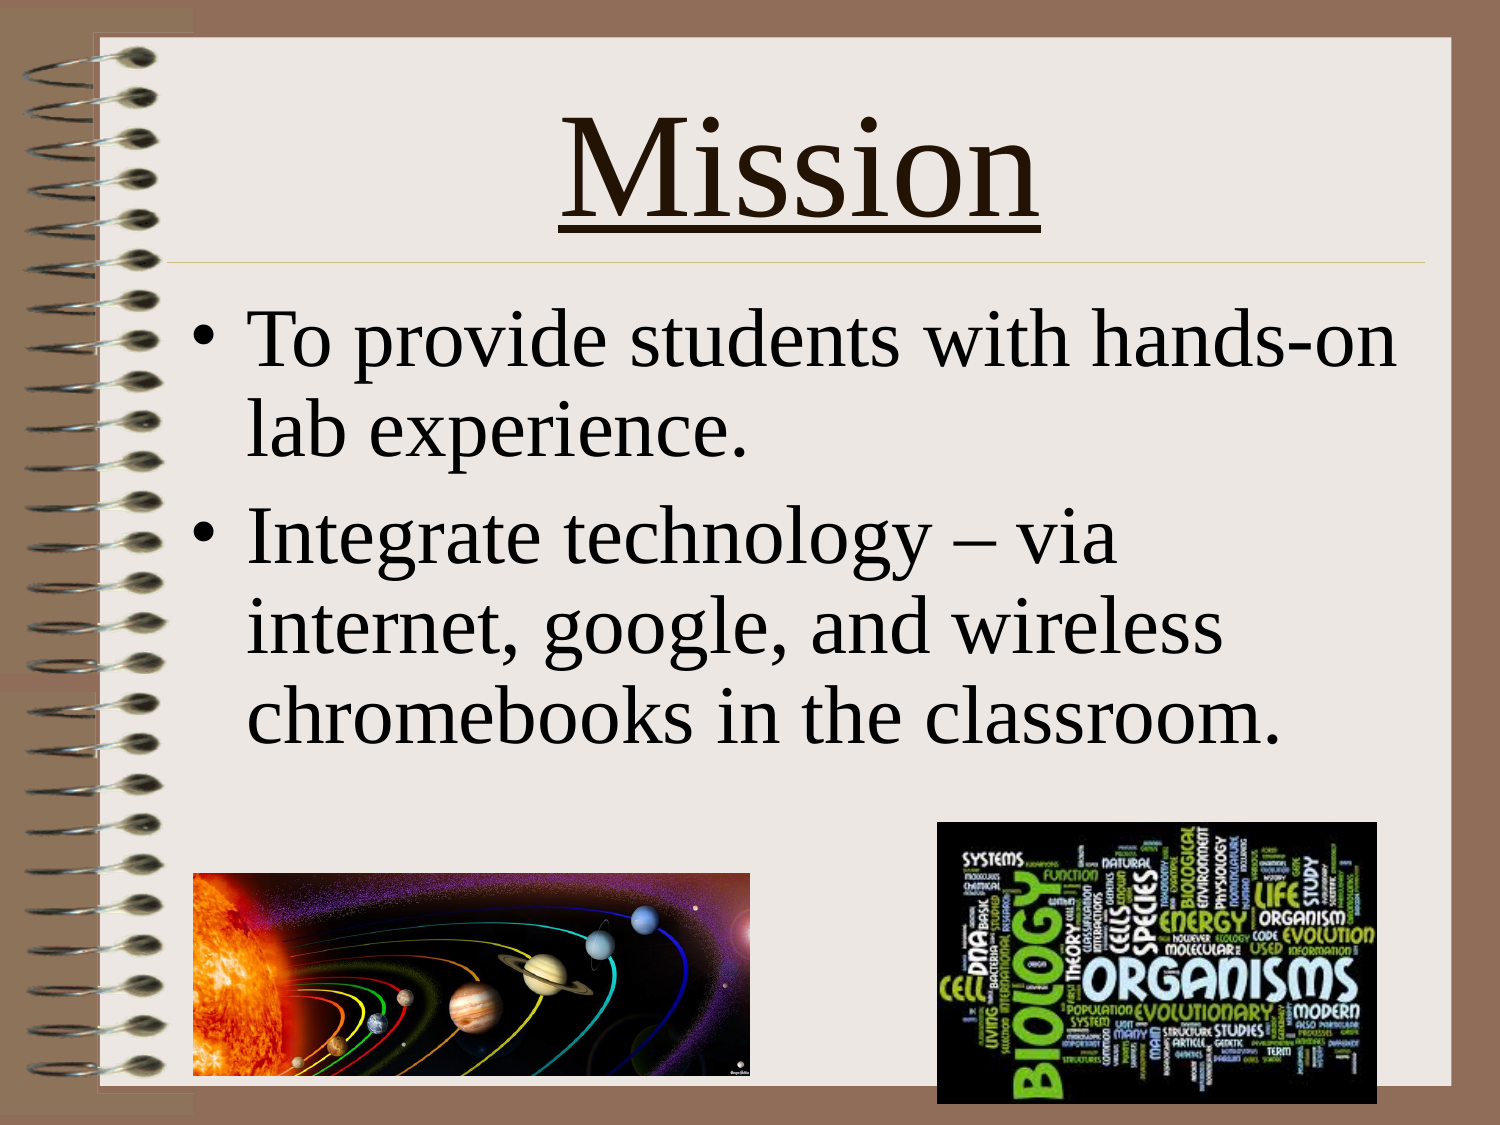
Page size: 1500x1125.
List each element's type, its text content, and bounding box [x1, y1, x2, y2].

list To provide students with hands-on lab experience. Integrate technology – via internet, google, and wireless chromebooks in the classroom. [174, 287, 1425, 1038]
title Mission [174, 62, 1425, 250]
picture [0, 8, 194, 674]
picture [936, 822, 1377, 1104]
picture [0, 692, 751, 1115]
